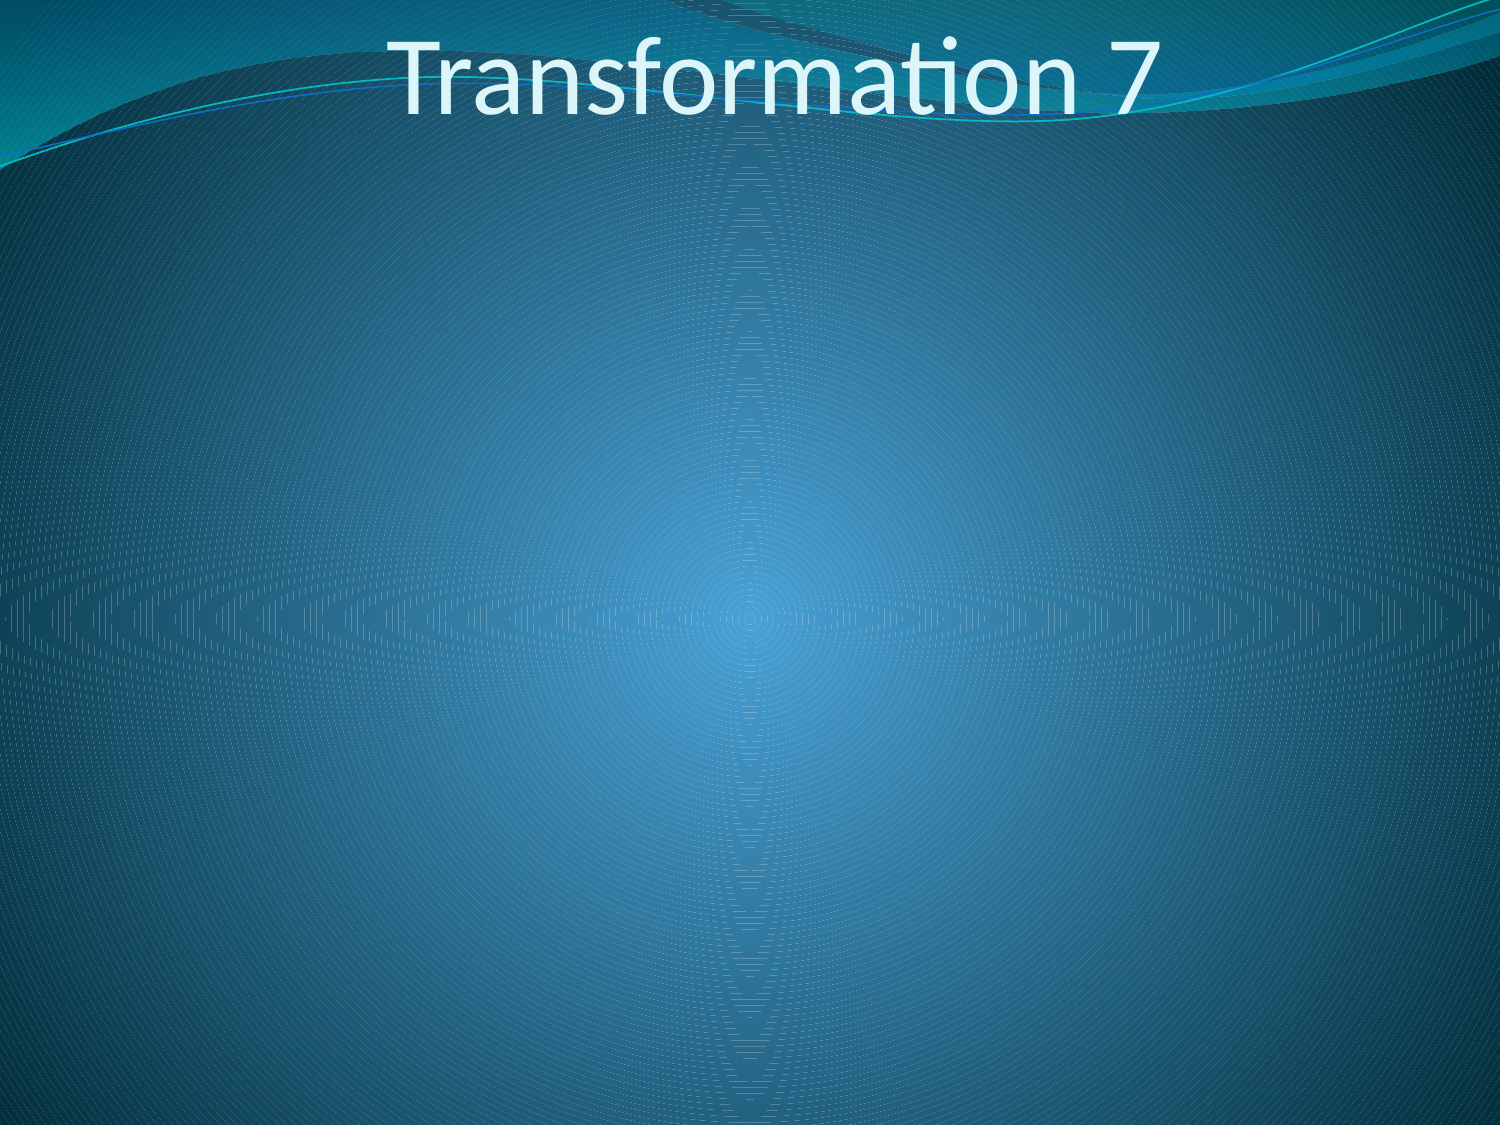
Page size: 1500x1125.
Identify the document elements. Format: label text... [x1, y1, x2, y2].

title Transformation 7 [100, 2, 1451, 119]
